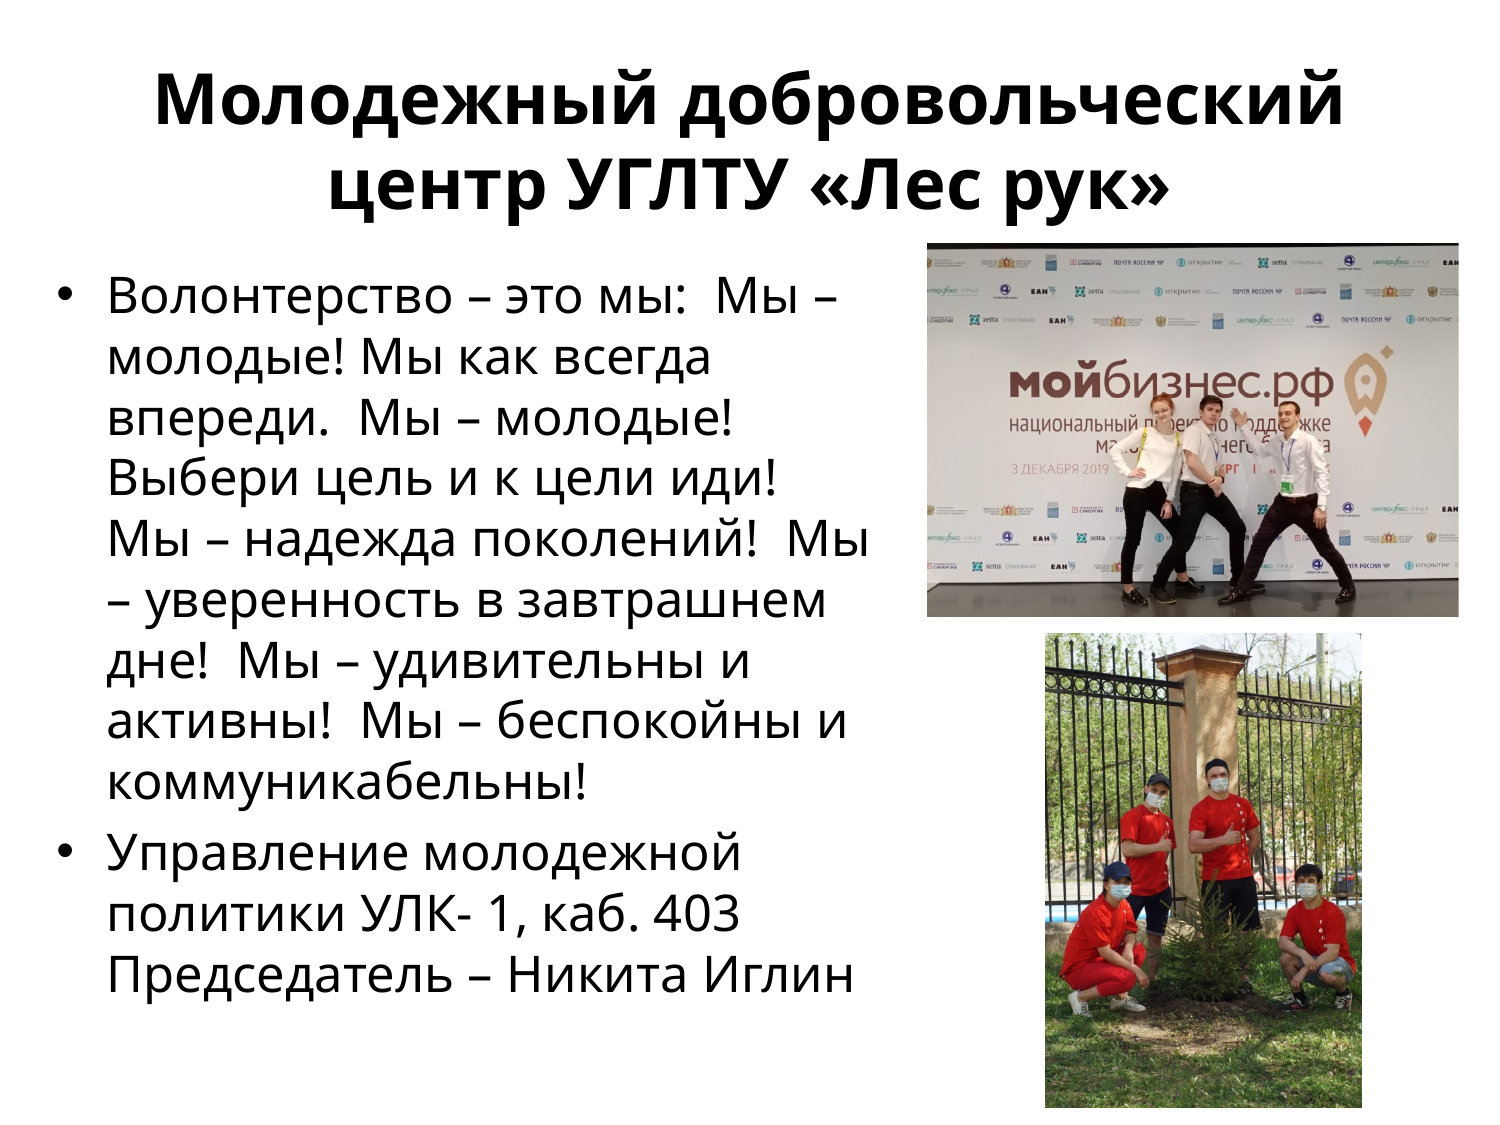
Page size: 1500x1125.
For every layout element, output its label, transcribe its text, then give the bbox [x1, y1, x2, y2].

title Молодежный добровольческий центр УГЛТУ «Лес рук» [75, 45, 1425, 233]
picture [1045, 633, 1362, 1108]
list Волонтерство – это мы: Мы – молодые! Мы как всегда впереди. Мы – молодые! Выбери цель и к цели иди! Мы – надежда поколений! Мы – уверенность в завтрашнем дне! Мы – удивительны и активны! Мы – беспокойны и коммуникабельны! Управление молодежной политики УЛК- 1, каб. 403 Председатель – Никита Иглин [41, 255, 894, 1064]
picture [926, 243, 1459, 617]
